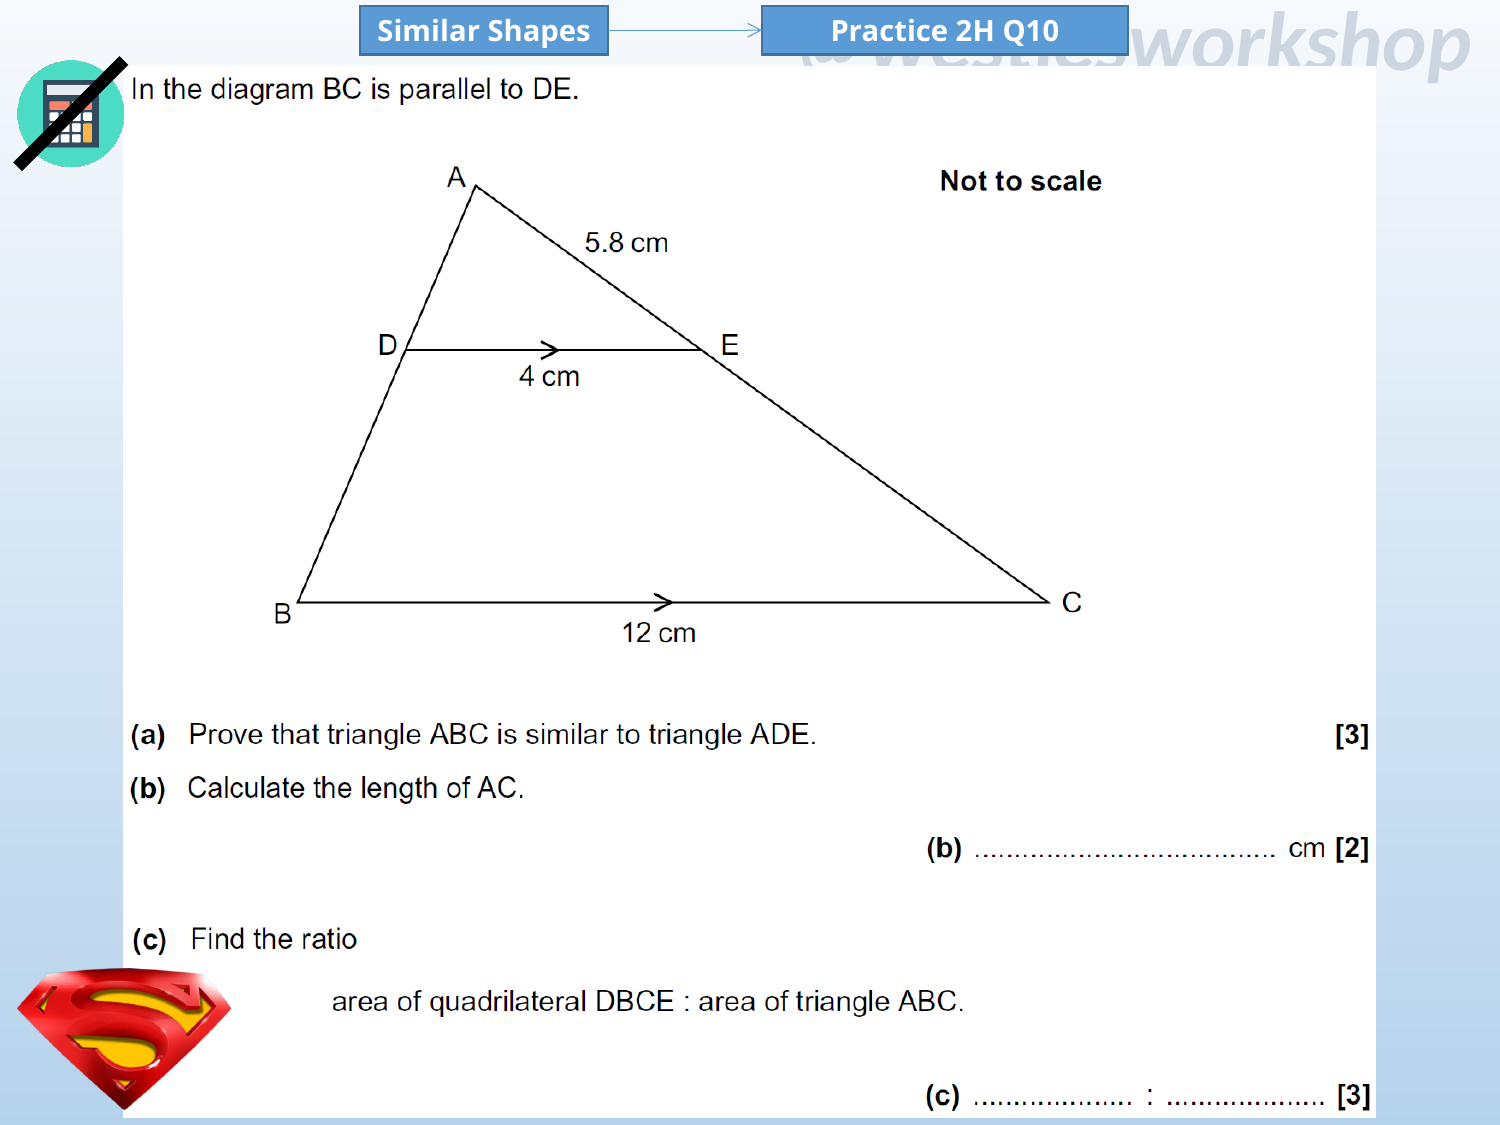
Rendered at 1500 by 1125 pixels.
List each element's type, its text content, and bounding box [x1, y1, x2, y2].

text_box Practice 2H Q10 [761, 5, 1129, 56]
text_box Similar Shapes [359, 5, 609, 56]
picture [17, 66, 1376, 1118]
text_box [17, 60, 124, 167]
